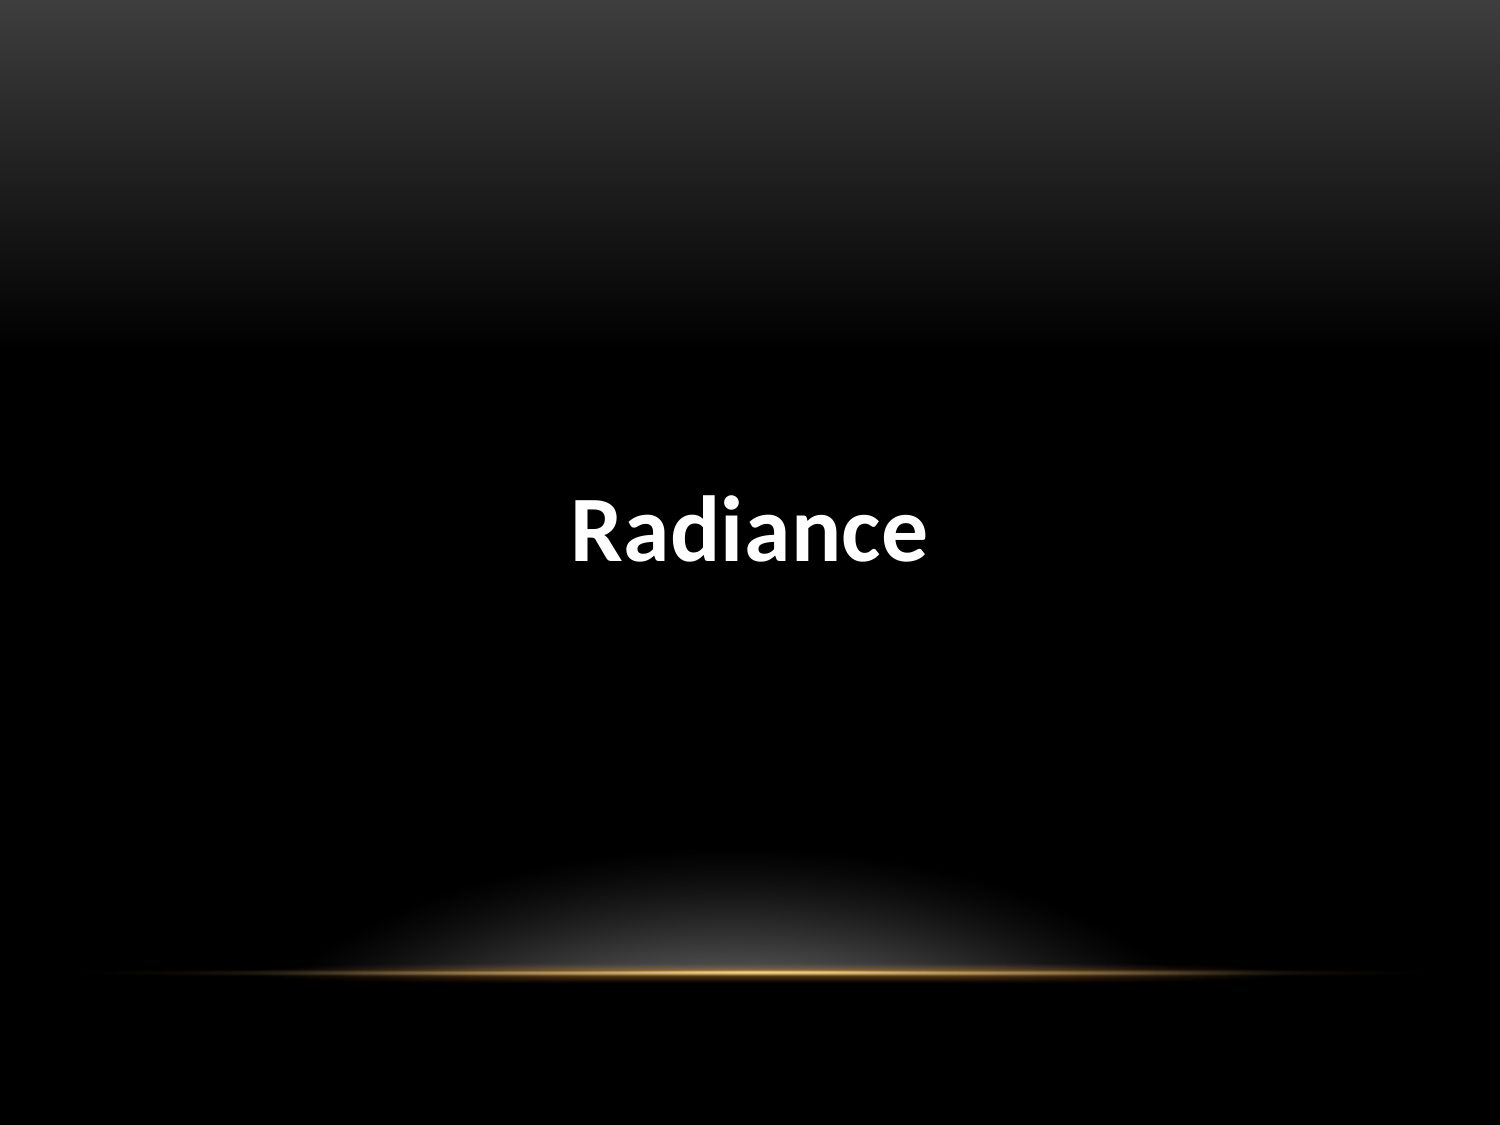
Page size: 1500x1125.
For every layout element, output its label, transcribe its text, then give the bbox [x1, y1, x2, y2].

picture [0, 0, 1500, 1125]
list Radiance [99, 262, 1400, 938]
